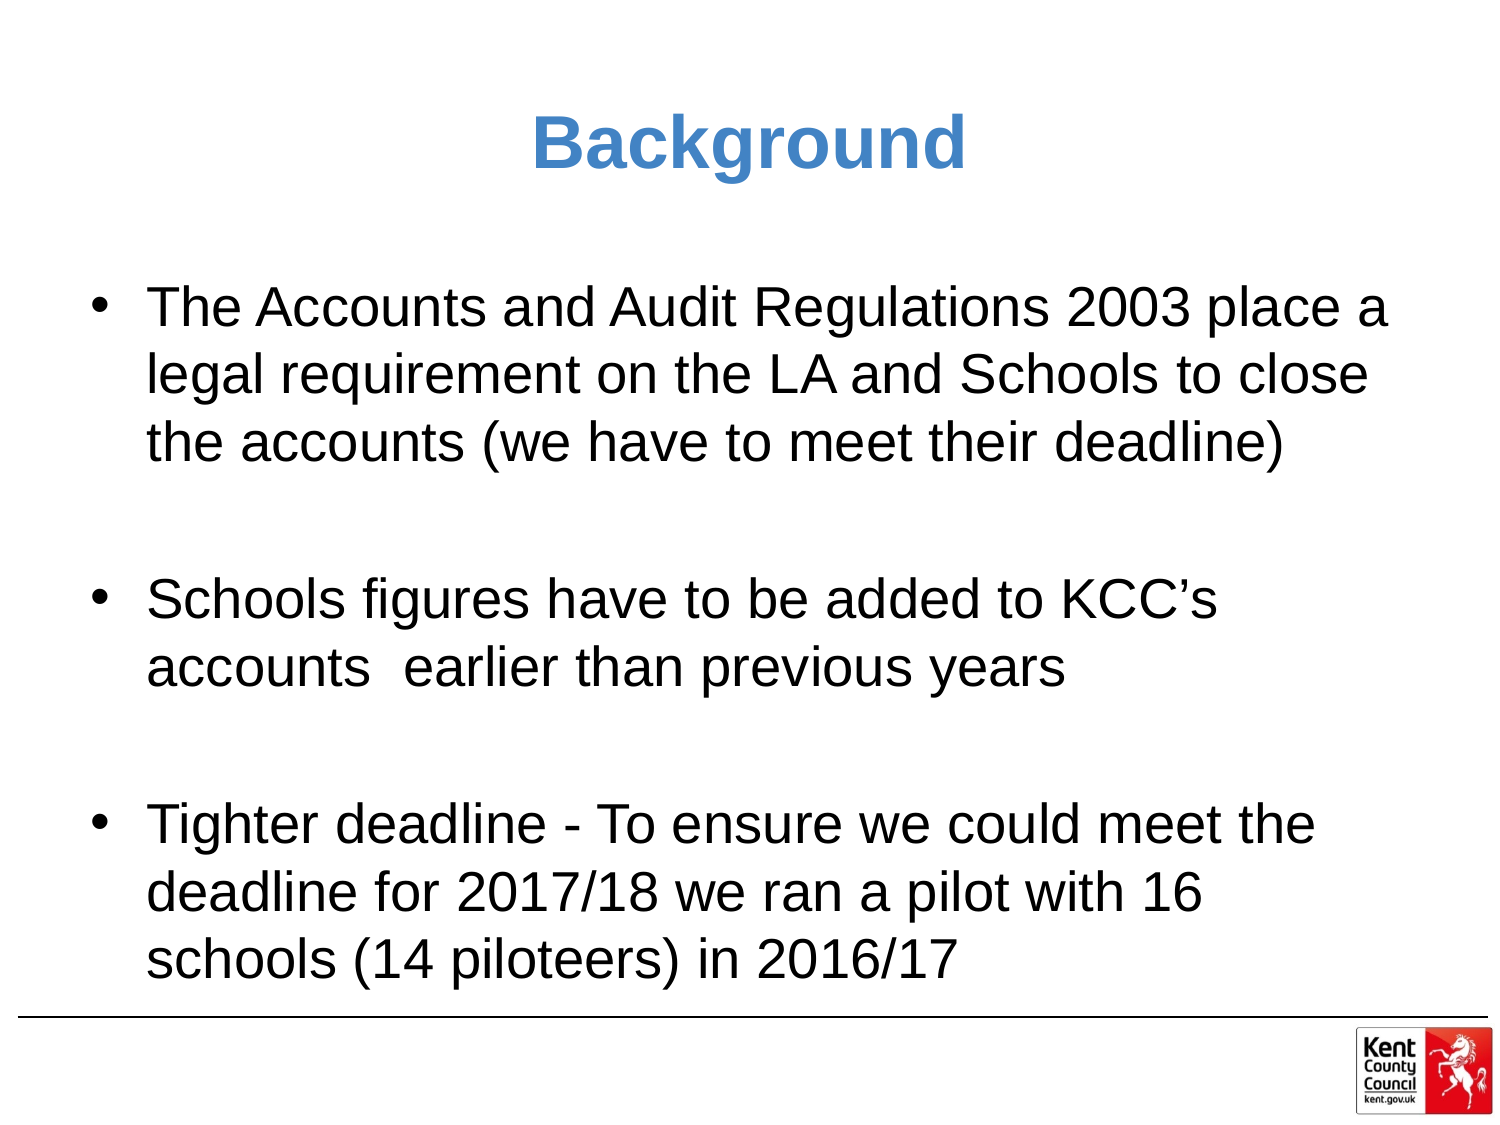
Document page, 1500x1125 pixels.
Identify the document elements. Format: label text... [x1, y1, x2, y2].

picture [1353, 1023, 1495, 1118]
title Background [75, 45, 1425, 233]
list The Accounts and Audit Regulations 2003 place a legal requirement on the LA and Schools to close the accounts (we have to meet their deadline) Schools figures have to be added to KCC’s accounts earlier than previous years Tighter deadline - To ensure we could meet the deadline for 2017/18 we ran a pilot with 16 schools (14 piloteers) in 2016/17 [75, 262, 1425, 1005]
